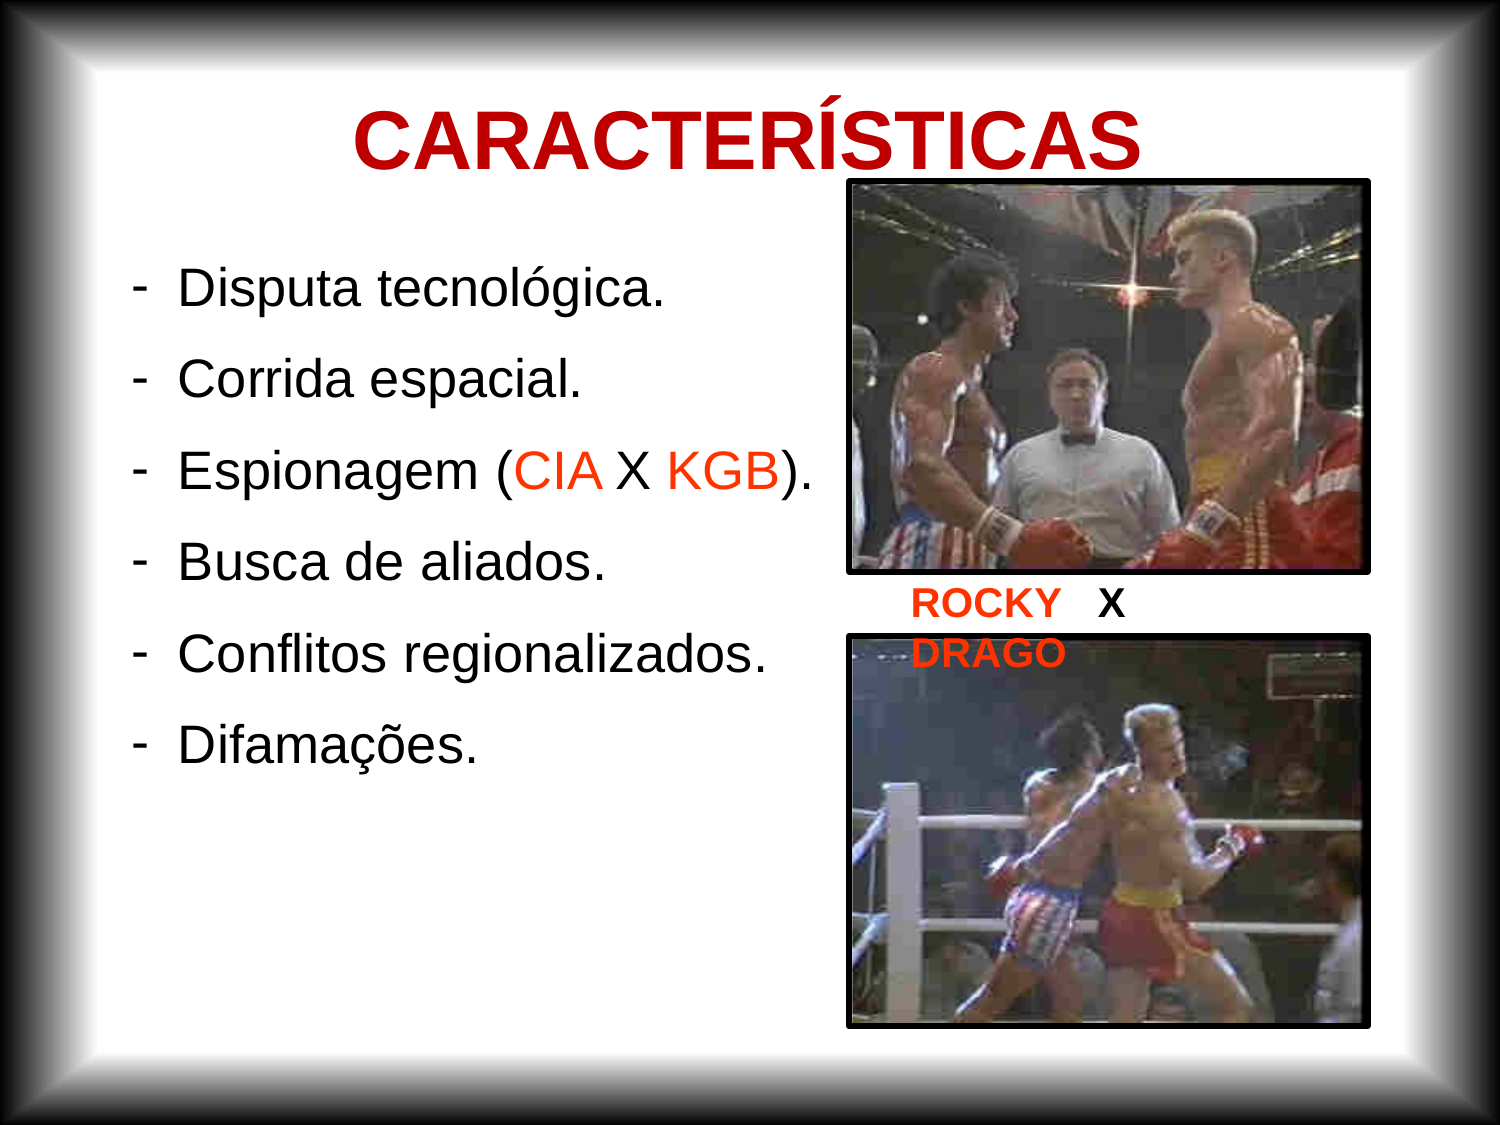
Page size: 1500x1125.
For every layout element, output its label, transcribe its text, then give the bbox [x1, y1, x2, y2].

text_box ROCKY X DRAGO [908, 583, 1317, 631]
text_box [845, 632, 1371, 1030]
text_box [845, 178, 1371, 575]
title CARACTERÍSTICAS [350, 83, 1150, 274]
text_box Disputa tecnológica. Corrida espacial. Espionagem (CIA X KGB). Busca de aliados. Conflitos regionalizados. Difamações. [128, 223, 820, 775]
picture [0, 0, 1500, 1125]
